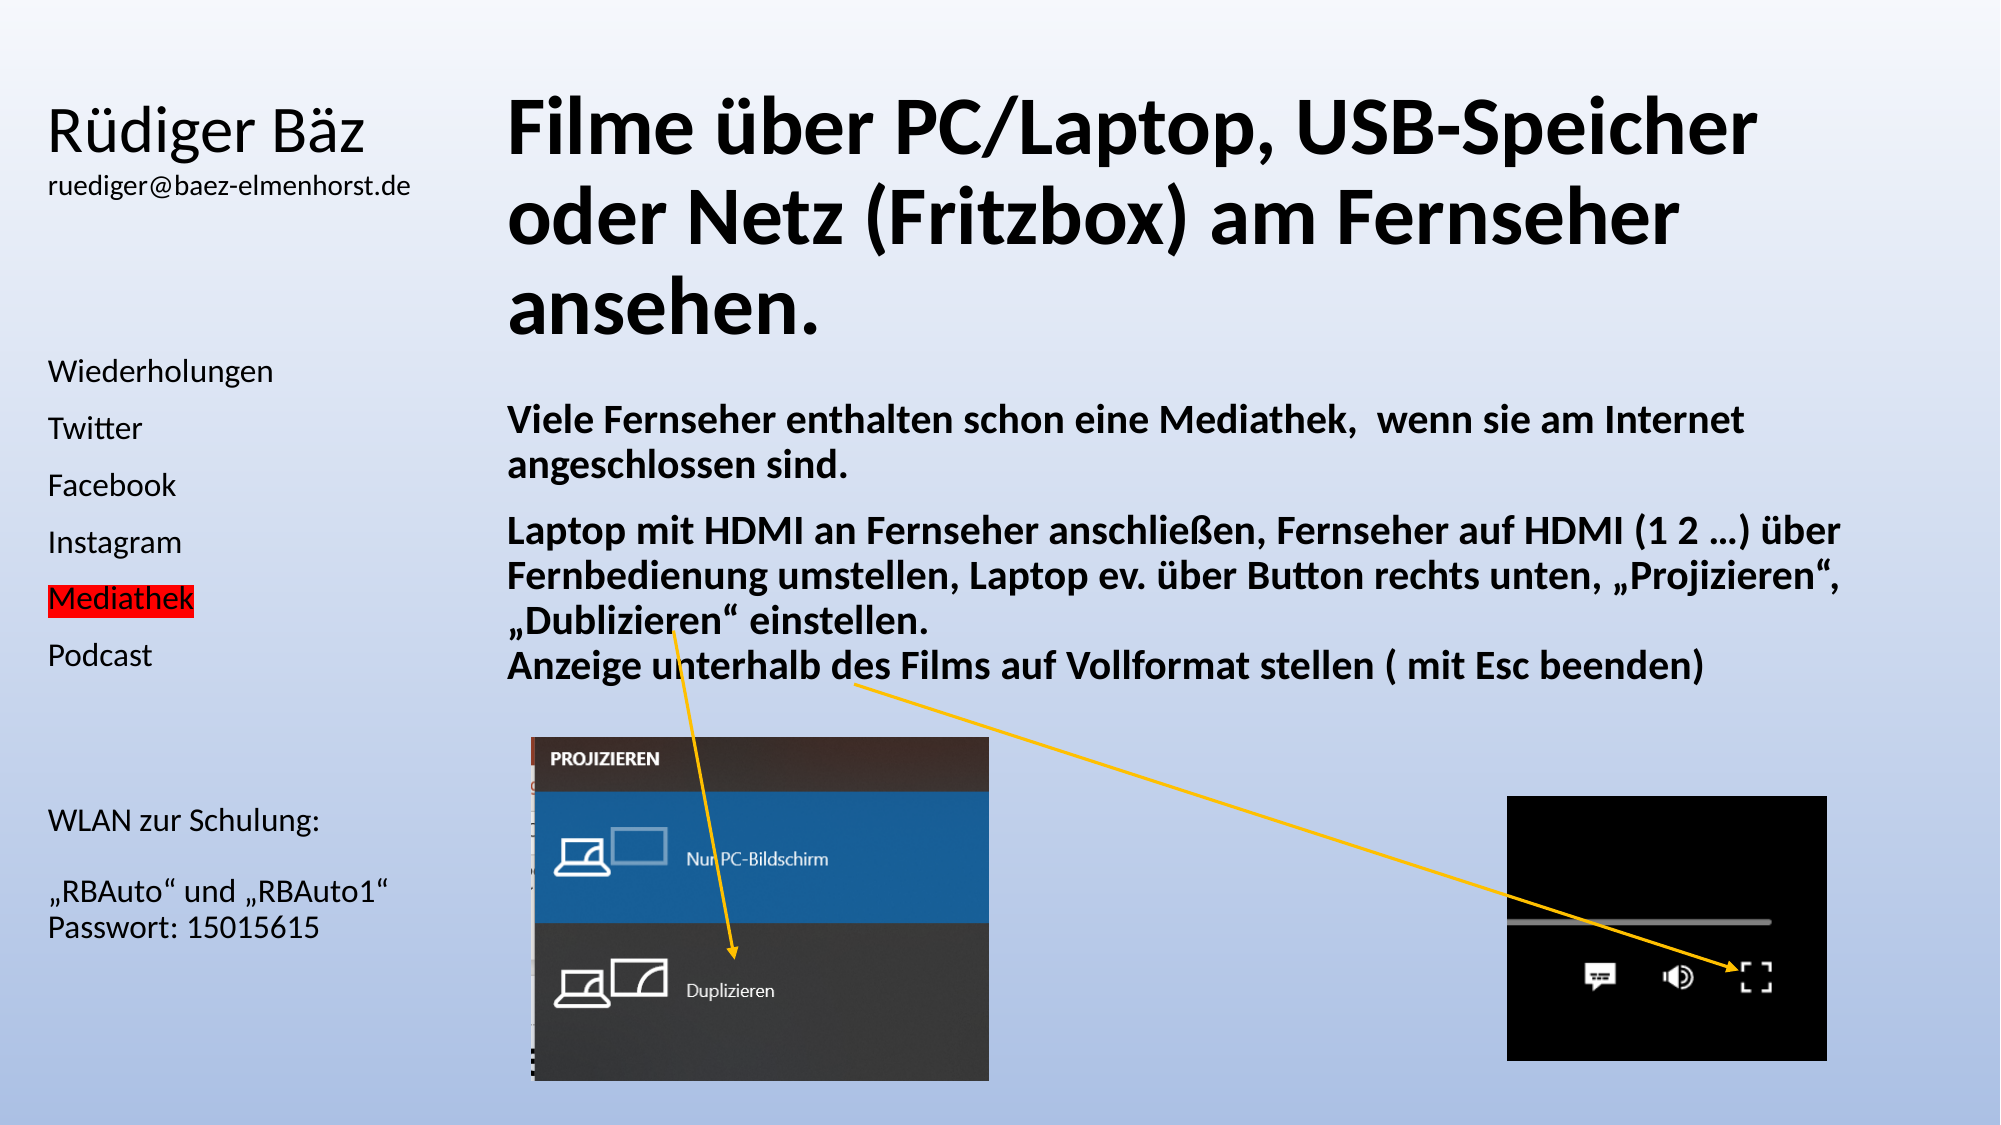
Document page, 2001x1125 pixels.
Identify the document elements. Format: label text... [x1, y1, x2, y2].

picture [1507, 796, 1827, 1061]
title Rüdiger Bäz ruediger@baez-elmenhorst.de [32, 75, 465, 209]
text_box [854, 684, 1739, 971]
list Wiederholungen Twitter Facebook Instagram Mediathek Podcast WLAN zur Schulung: „RBAuto“ und „RBAuto1“ Passwort: 15015615 [32, 346, 465, 1081]
picture [531, 737, 989, 1081]
list Filme über PC/Laptop, USB-Speicher oder Netz (Fritzbox) am Fernseher ansehen. Viele Fernseher enthalten schon eine Mediathek, wenn sie am Internet angeschlossen sind. Laptop mit HDMI an Fernseher anschließen, Fernseher auf HDMI (1 2 …) über Fernbedienung umstellen, Laptop ev. über Button rechts unten, „Projizieren“, „Dublizieren“ einstellen. Anzeige unterhalb des Films auf Vollformat stellen ( mit Esc beenden) [492, 75, 1943, 1076]
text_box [673, 630, 735, 960]
